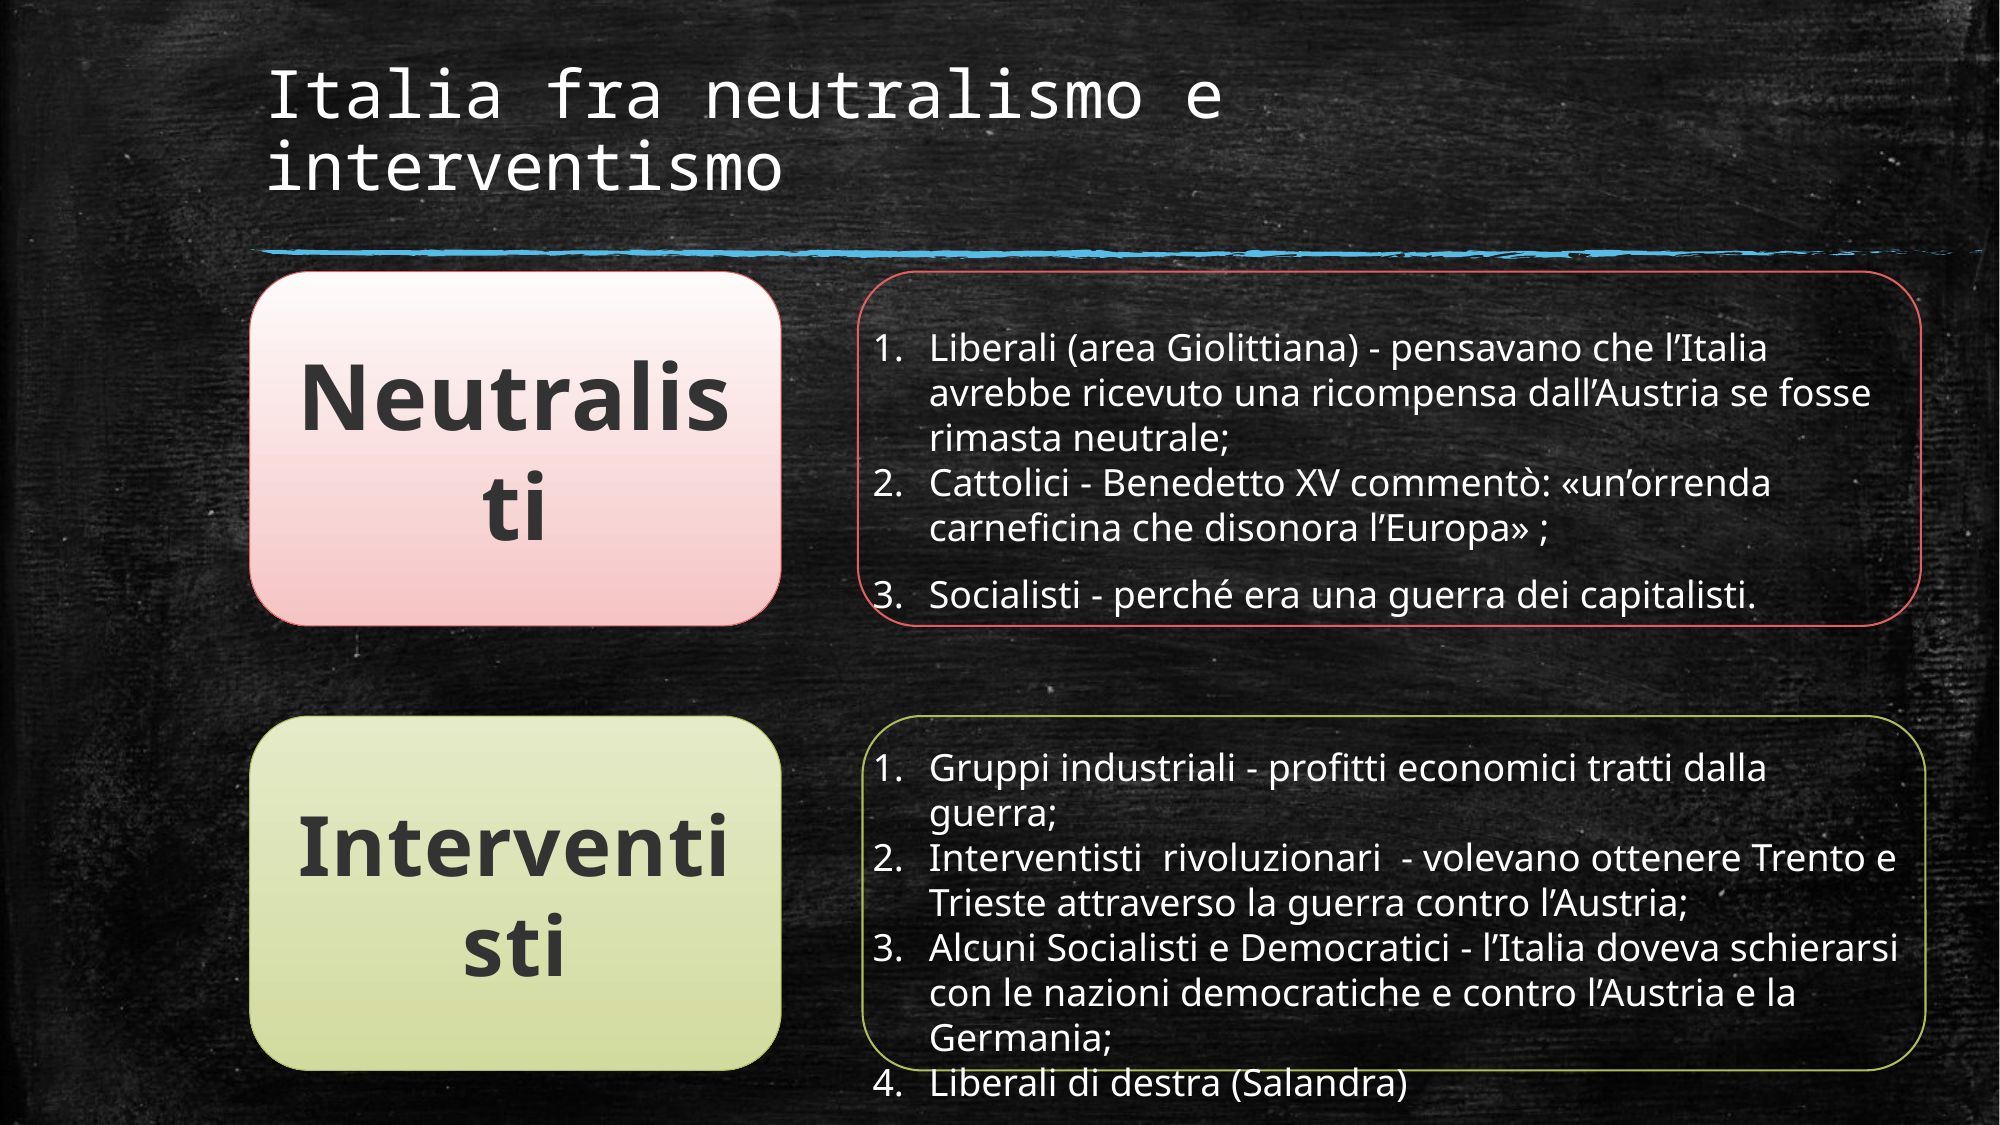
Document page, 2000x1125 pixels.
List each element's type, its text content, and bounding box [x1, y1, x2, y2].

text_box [857, 271, 1921, 626]
text_box Neutralisti [249, 271, 782, 627]
title Italia fra neutralismo e interventismo [249, 45, 1750, 213]
text_box Interventisti [249, 715, 782, 1071]
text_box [857, 716, 1926, 1125]
